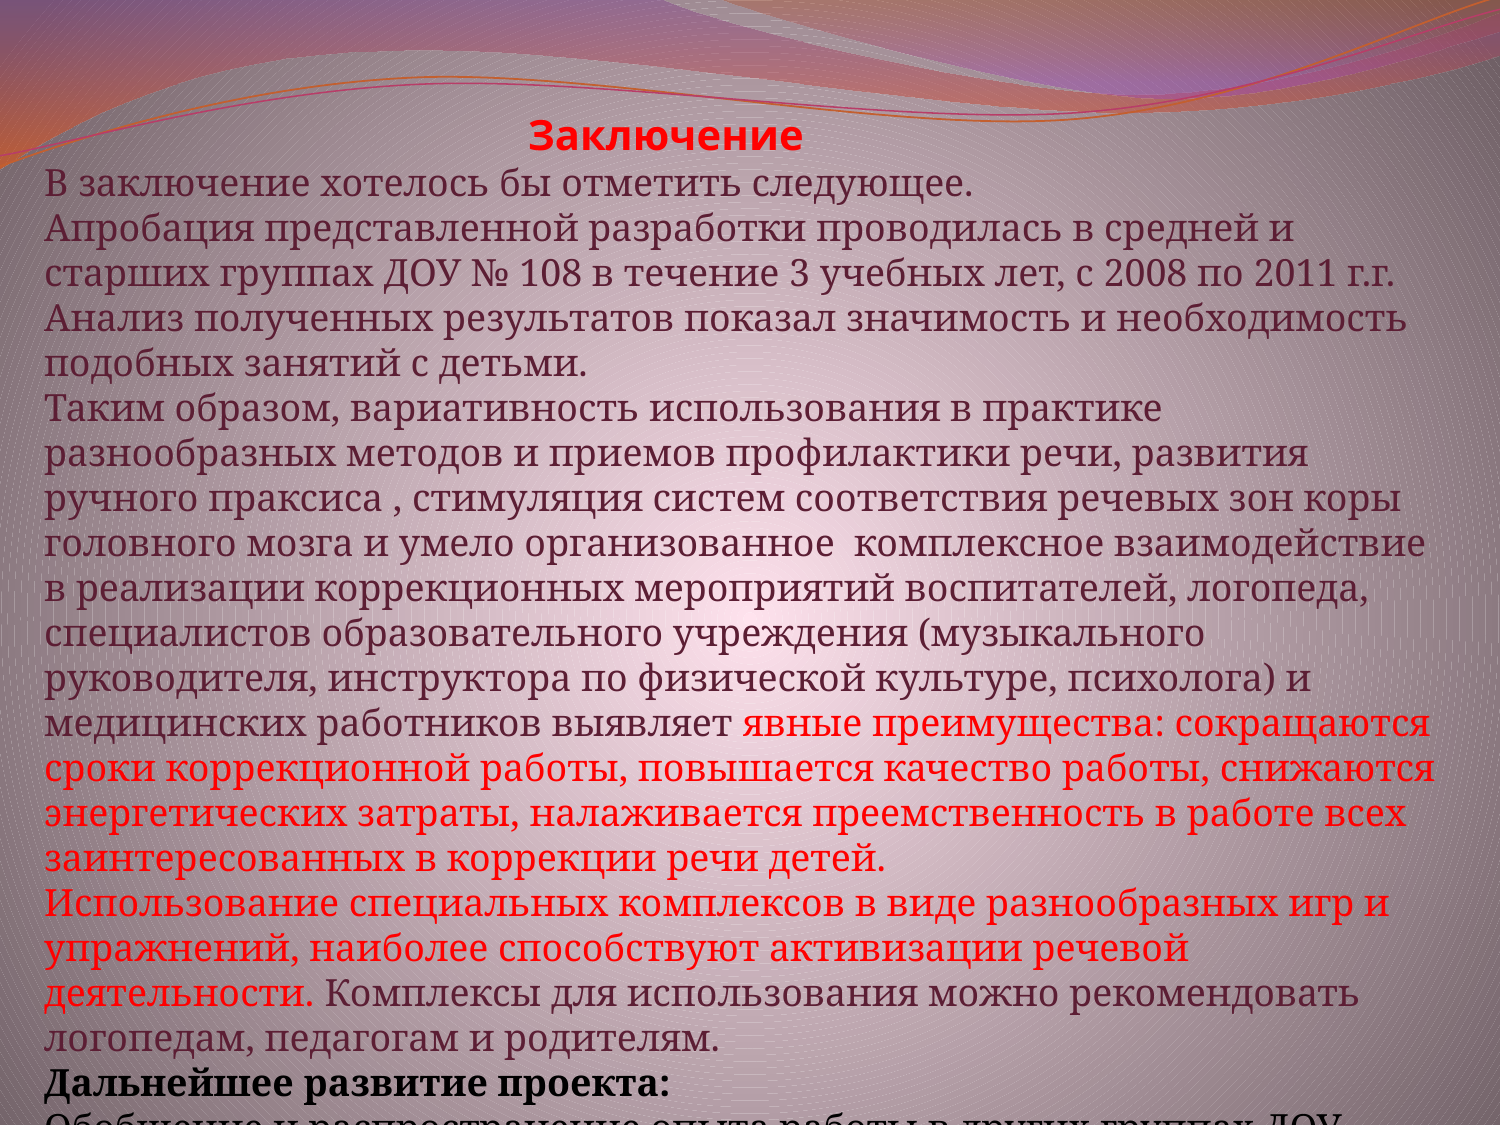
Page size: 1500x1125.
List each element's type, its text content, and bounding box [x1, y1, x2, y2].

text_box Заключение В заключение хотелось бы отметить следующее. Апробация представленной разработки проводилась в средней и старших группах ДОУ № 108 в течение 3 учебных лет, с 2008 по 2011 г.г. Анализ полученных результатов показал значимость и необходимость подобных занятий с детьми. Таким образом, вариативность использования в практике разнообразных методов и приемов профилактики речи, развития ручного праксиса , стимуляция систем соответствия речевых зон коры головного мозга и умело организованное комплексное взаимодействие в реализации коррекционных мероприятий воспитателей, логопеда, специалистов образовательного учреждения (музыкального руководителя, инструктора по физической культуре, психолога) и медицинских работников выявляет явные преимущества: сокращаются сроки коррекционной работы, повышается качество работы, снижаются энергетических затраты, налаживается преемственность в работе всех заинтересованных в коррекции речи детей. Использование специальных комплексов в виде разнообразных игр и упражнений, наиболее способствуют активизации речевой деятельности. Комплексы для использования можно рекомендовать логопедам, педагогам и родителям. Дальнейшее развитие проекта: Обобщение и распространение опыта работы в других группах ДОУ . (выступления, доклады, мастер-классы) [29, 101, 1471, 1125]
